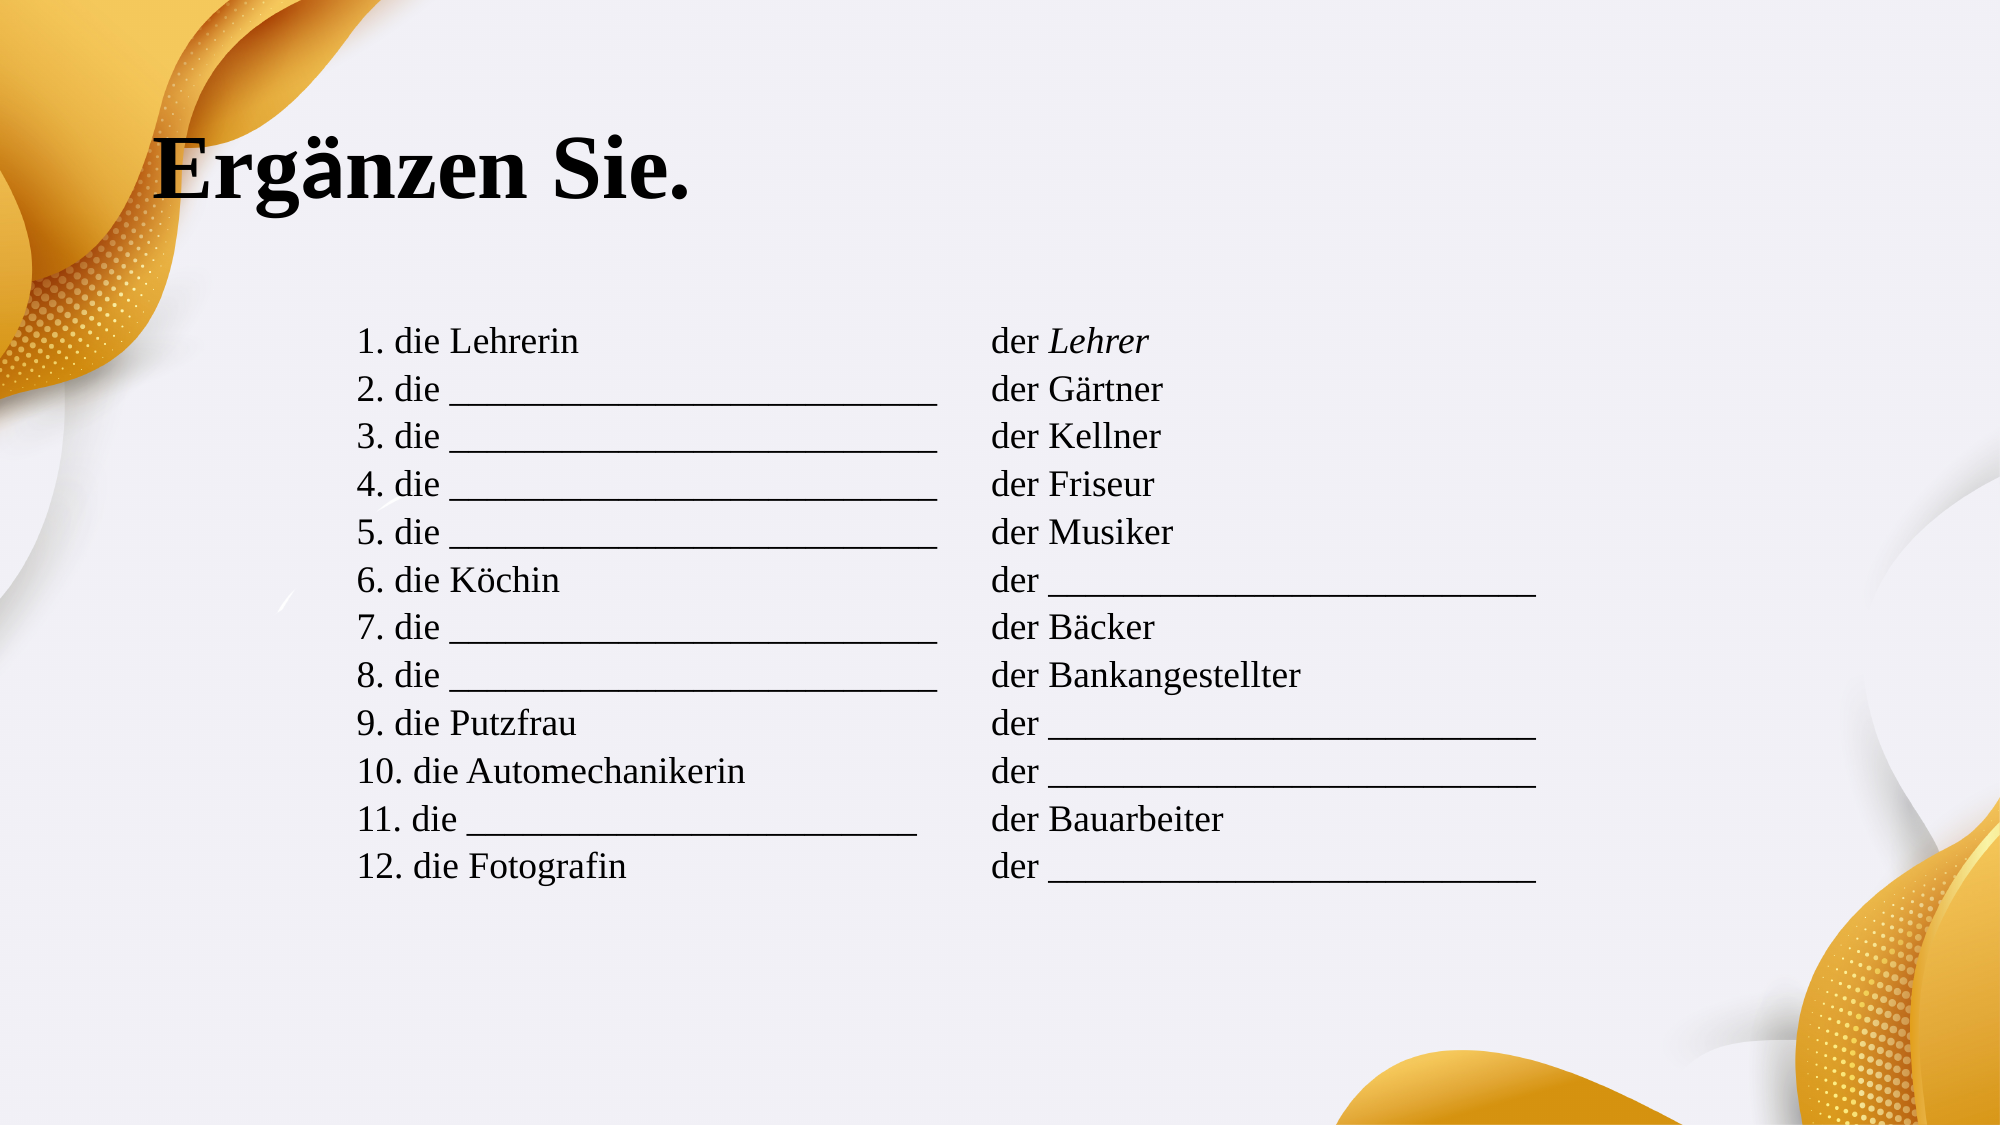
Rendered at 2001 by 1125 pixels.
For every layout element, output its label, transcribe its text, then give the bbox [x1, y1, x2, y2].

table_header der Lehrer [980, 314, 1629, 361]
table_cell der Gärtner [980, 361, 1629, 409]
title Ergänzen Sie. [137, 59, 1863, 278]
table_cell 5. die __________________________ [346, 505, 980, 553]
table_cell 9. die Putzfrau [346, 696, 980, 744]
table_cell der Bankangestellter [980, 648, 1629, 696]
picture [0, 0, 2000, 1125]
table_cell 6. die Köchin [346, 553, 980, 600]
table_cell 7. die __________________________ [346, 600, 980, 648]
table_cell der __________________________ [980, 553, 1629, 600]
table_cell 3. die __________________________ [346, 409, 980, 457]
table_cell der Friseur [980, 457, 1629, 505]
table_cell 11. die ________________________ [346, 791, 980, 839]
table_cell 12. die Fotografin [346, 839, 980, 887]
table_cell der __________________________ [980, 744, 1629, 791]
table_cell 4. die __________________________ [346, 457, 980, 505]
table_header 1. die Lehrerin [346, 314, 980, 361]
table_cell 2. die __________________________ [346, 361, 980, 409]
table_cell 8. die __________________________ [346, 648, 980, 696]
table_cell der Musiker [980, 505, 1629, 553]
table_cell der Bauarbeiter [980, 791, 1629, 839]
table_cell der Bäcker [980, 600, 1629, 648]
table_cell der Kellner [980, 409, 1629, 457]
table_cell der __________________________ [980, 839, 1629, 887]
table_cell der __________________________ [980, 696, 1629, 744]
table_cell 10. die Automechanikerin [346, 744, 980, 791]
